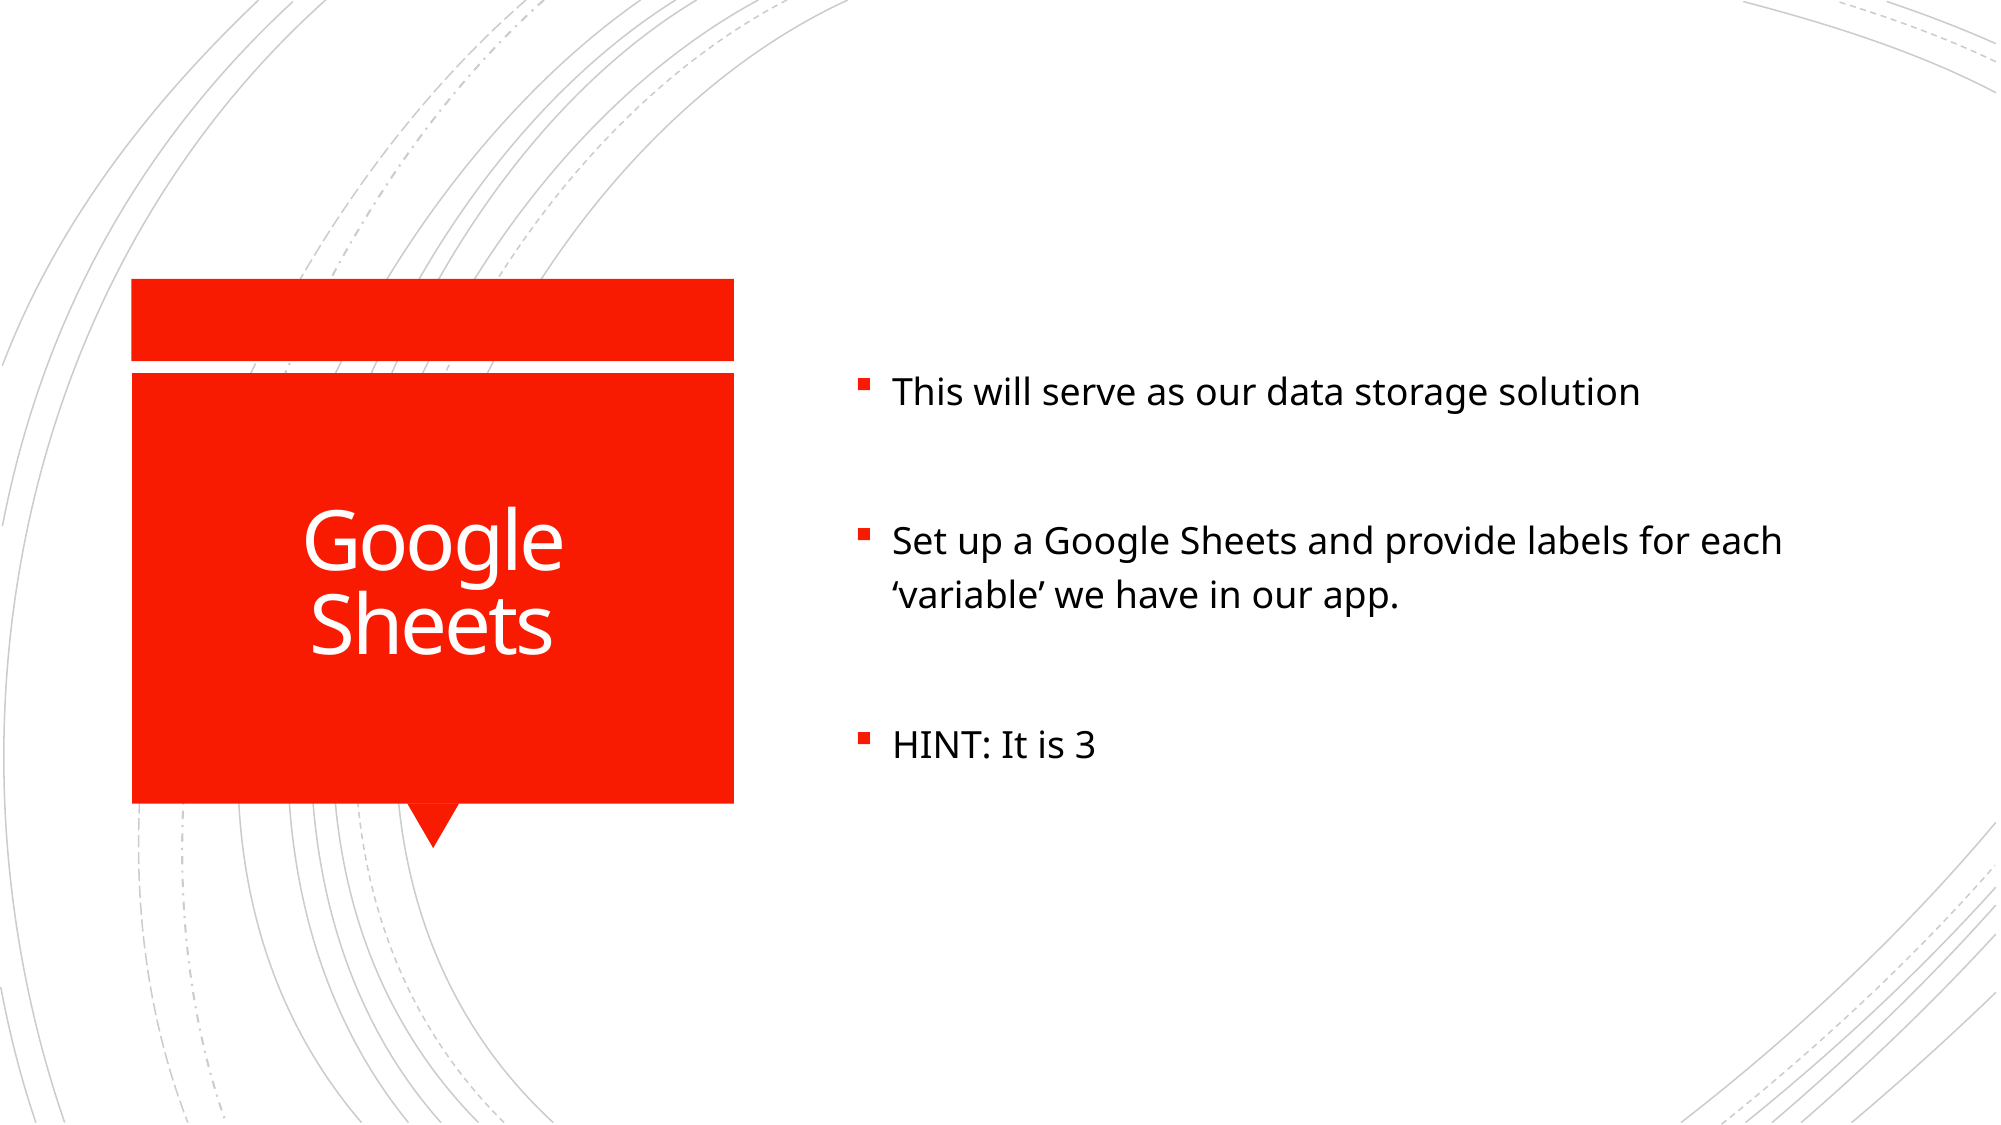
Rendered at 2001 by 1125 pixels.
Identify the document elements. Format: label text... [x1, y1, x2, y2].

list This will serve as our data storage solution Set up a Google Sheets and provide labels for each ‘variable’ we have in our app. HINT: It is 3 [839, 131, 1871, 993]
title Google Sheets [145, 385, 720, 789]
